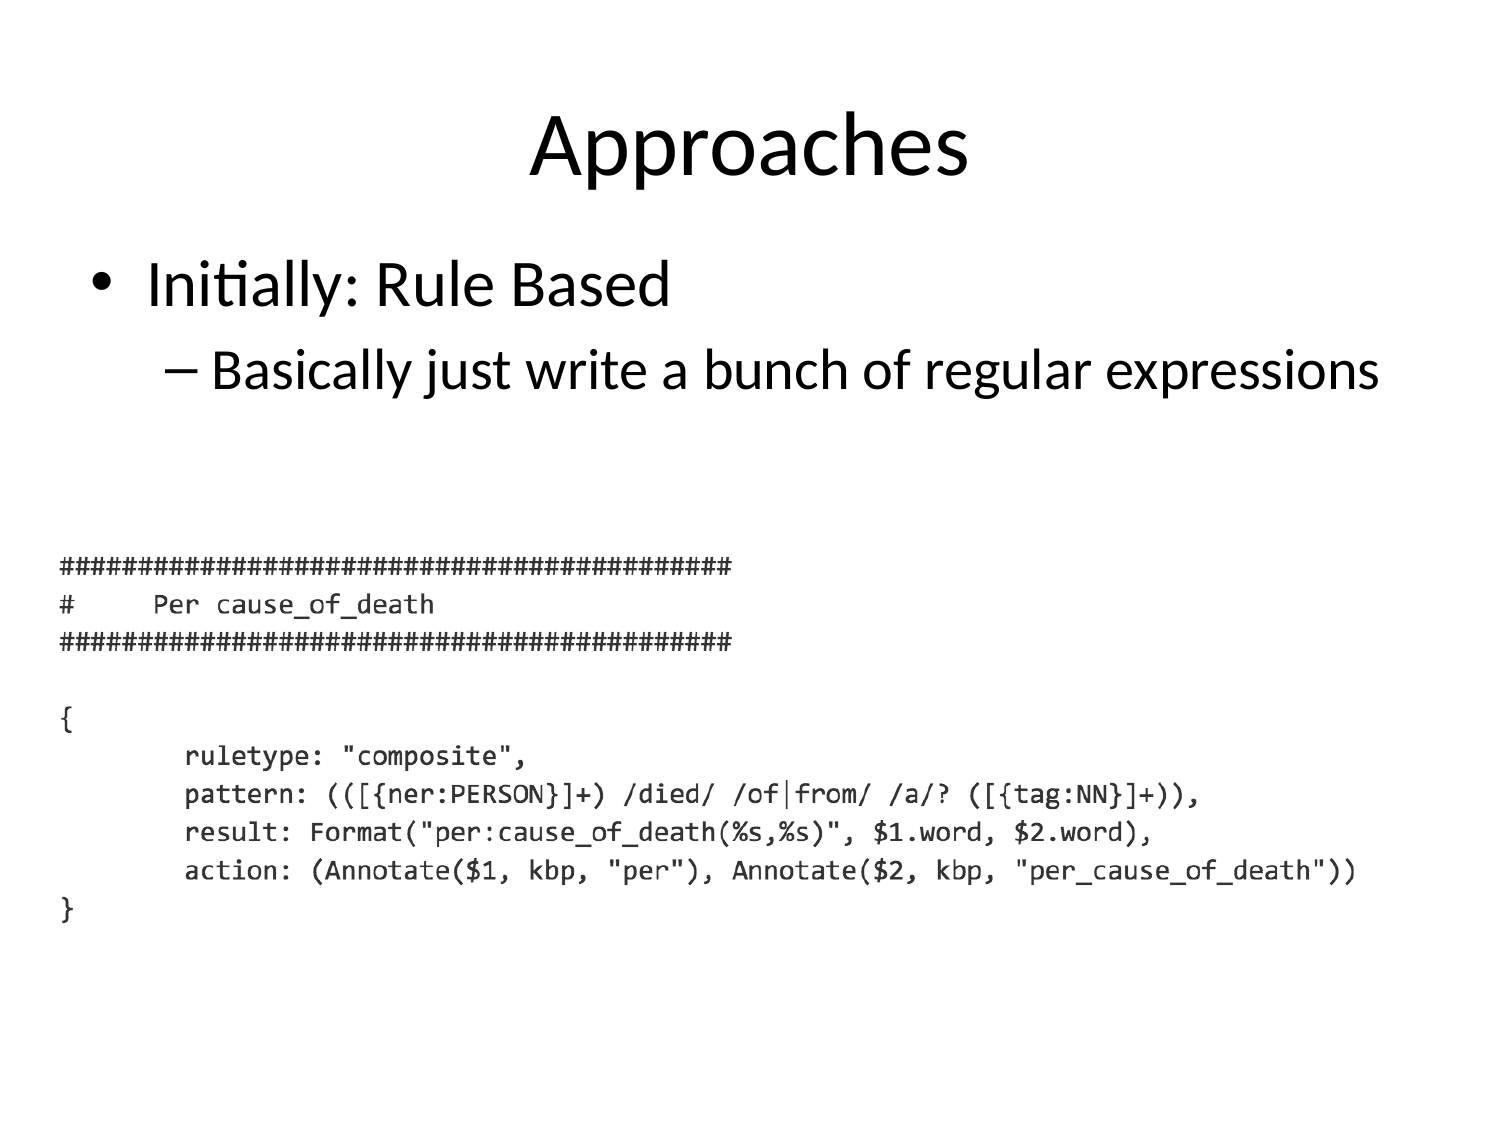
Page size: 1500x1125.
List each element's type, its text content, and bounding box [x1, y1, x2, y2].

list Initially: Rule Based Basically just write a bunch of regular expressions [75, 232, 1425, 436]
picture [38, 546, 1471, 946]
title Approaches [75, 45, 1425, 232]
